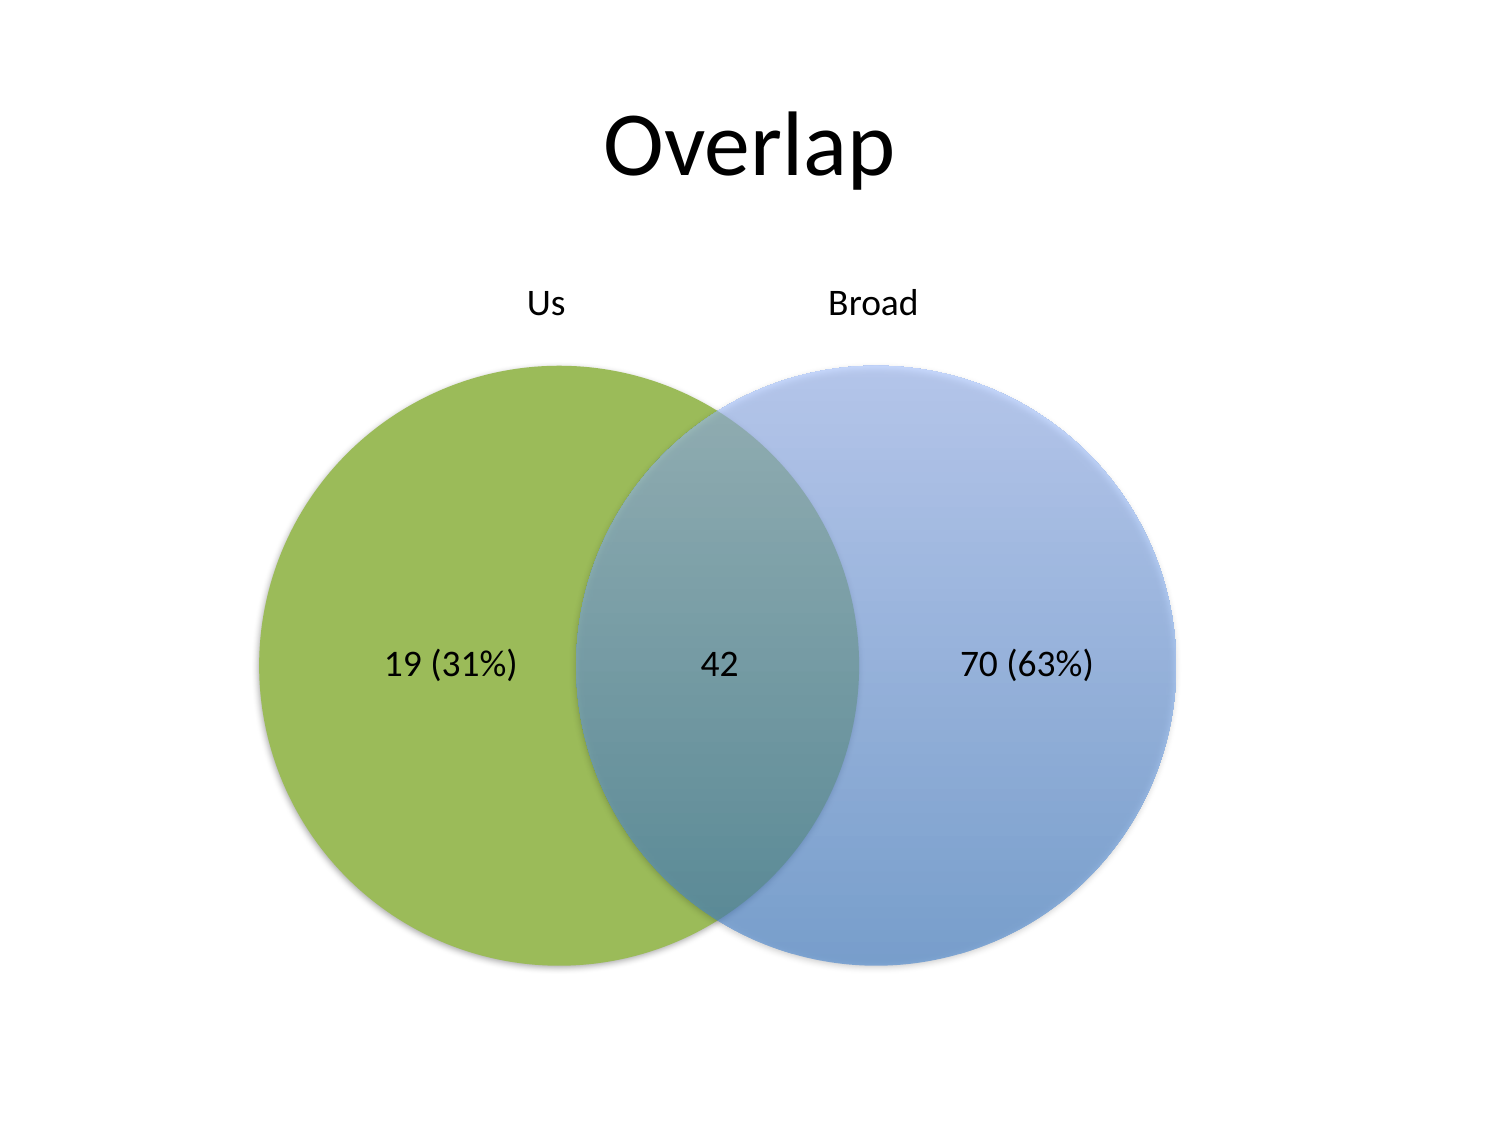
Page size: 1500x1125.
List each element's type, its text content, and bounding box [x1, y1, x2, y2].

text_box 19 (31%) [369, 631, 533, 692]
text_box Us Broad [512, 270, 935, 330]
text_box 70 (63%) [945, 631, 1109, 692]
text_box [258, 364, 716, 967]
text_box 42 [685, 631, 754, 692]
title Overlap [75, 45, 1425, 233]
text_box [575, 364, 1177, 967]
